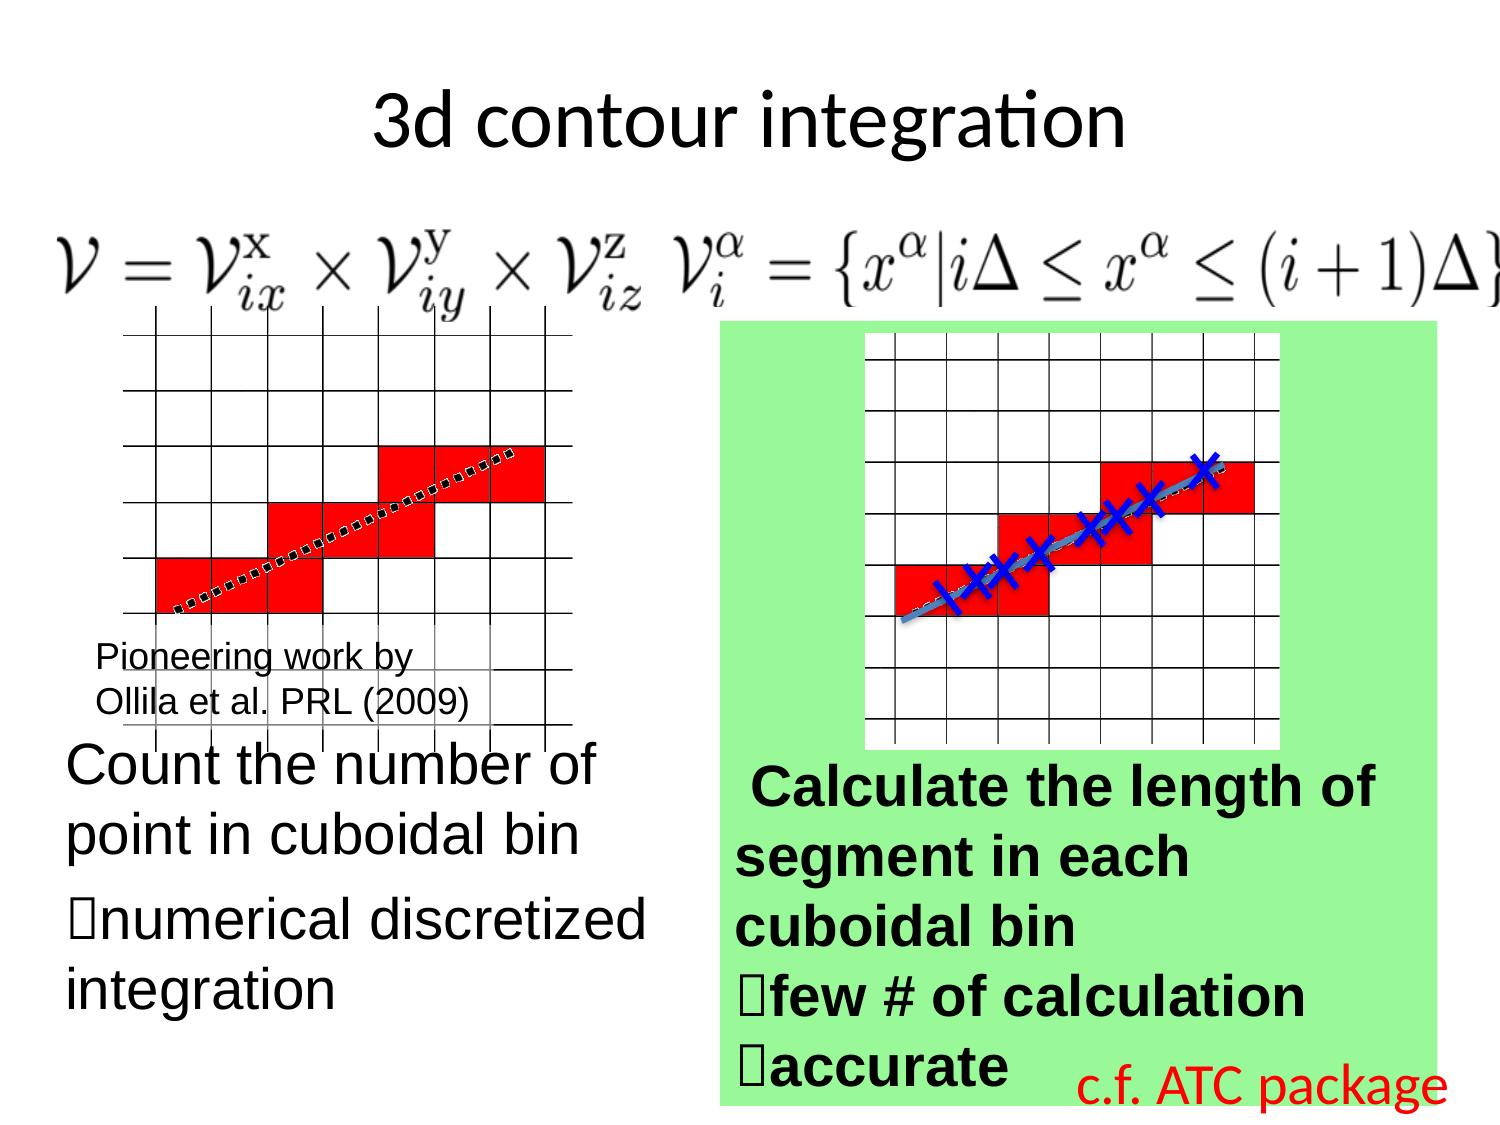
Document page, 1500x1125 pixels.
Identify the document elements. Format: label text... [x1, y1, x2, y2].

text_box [1189, 453, 1218, 489]
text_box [1025, 535, 1054, 571]
title 3d contour integration [75, 52, 1425, 175]
picture [56, 229, 642, 760]
text_box c.f. ATC package [1061, 1039, 1465, 1124]
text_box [1075, 511, 1105, 547]
text_box Pioneering work by Ollila et al. PRL (2009) [80, 624, 118, 730]
text_box Calculate the length of segment in each cuboidal bin few # of calculation accurate [719, 320, 1438, 1106]
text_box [934, 581, 961, 615]
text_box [989, 553, 1018, 589]
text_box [901, 464, 1225, 622]
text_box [1135, 481, 1164, 517]
picture [672, 229, 1500, 308]
picture [865, 332, 1281, 751]
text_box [1102, 499, 1131, 535]
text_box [962, 563, 991, 599]
text_box Count the number of point in cuboidal bin numerical discretized integration [50, 718, 718, 1029]
